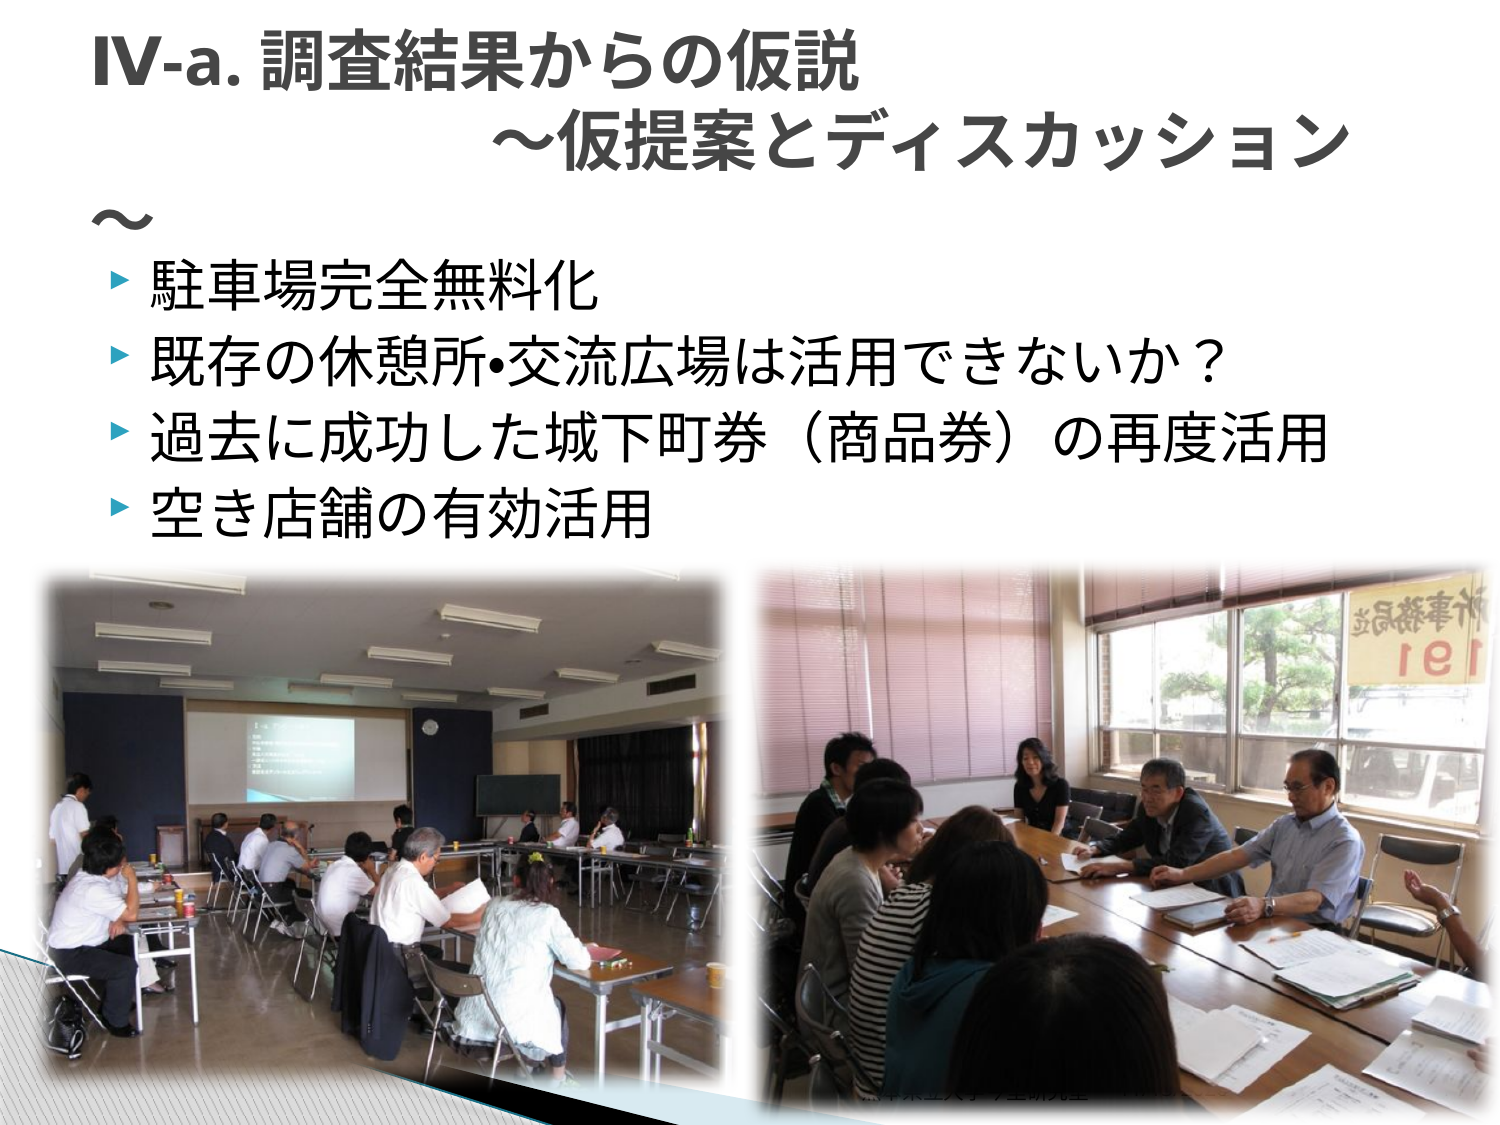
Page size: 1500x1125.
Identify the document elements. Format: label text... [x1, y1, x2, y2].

picture [29, 562, 739, 1095]
title Ⅳ-a.調査結果からの仮説 ～仮提案とディスカッション～ [75, 45, 1425, 233]
picture [743, 557, 1500, 1125]
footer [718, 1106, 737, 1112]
list 駐車場完全無料化 既存の休憩所・交流広場は活用できないか？ 過去に成功した城下町券（商品券）の再度活用 空き店舗の有効活用 [75, 243, 1425, 562]
